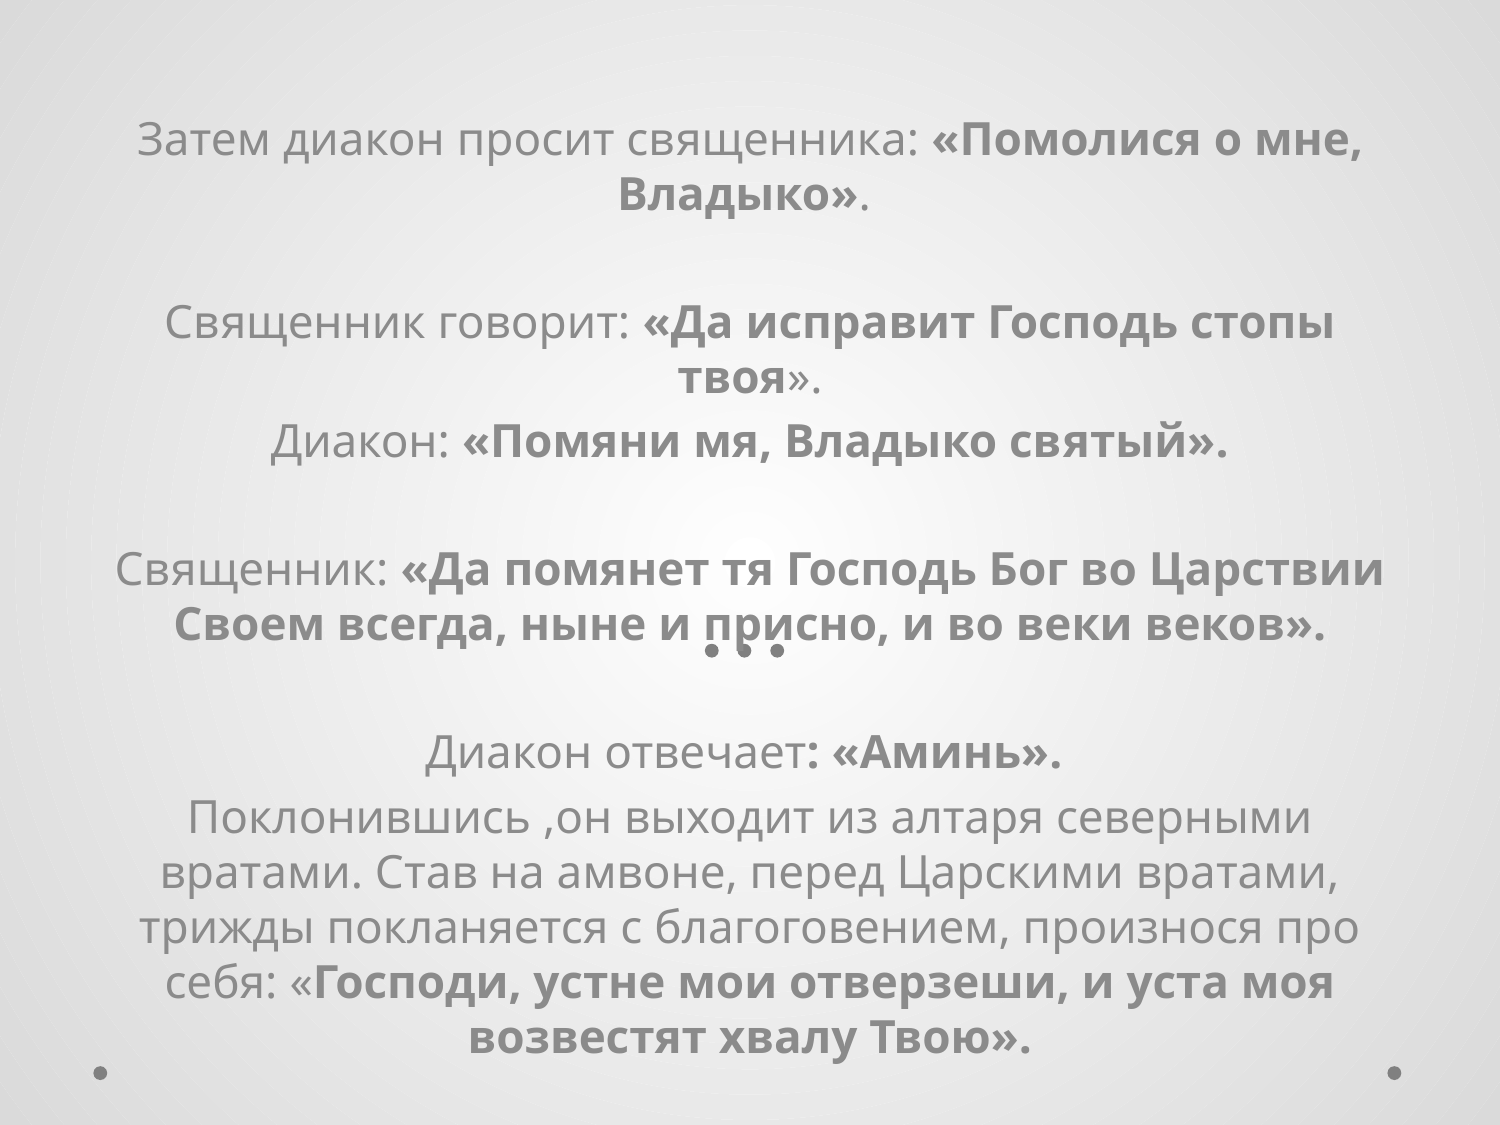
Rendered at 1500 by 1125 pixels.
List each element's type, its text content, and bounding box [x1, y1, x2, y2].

list Затем диакон просит священника: «Помолися о мне, Владыко». Священник говорит: «Да исправит Господь стопы твоя». Диакон: «Помяни мя, Владыко святый». Священник: «Да помянет тя Господь Бог во Царствии Своем всегда, ныне и присно, и во веки веков». Диакон отвечает: «Аминь». Поклонившись ,он выходит из алтаря северными вратами. Став на амвоне, перед Царскими вратами, трижды покланяется с благоговением, произнося про себя: «Господи, устне мои отверзеши, и уста моя возвестят хвалу Твою». [76, 101, 1424, 1047]
